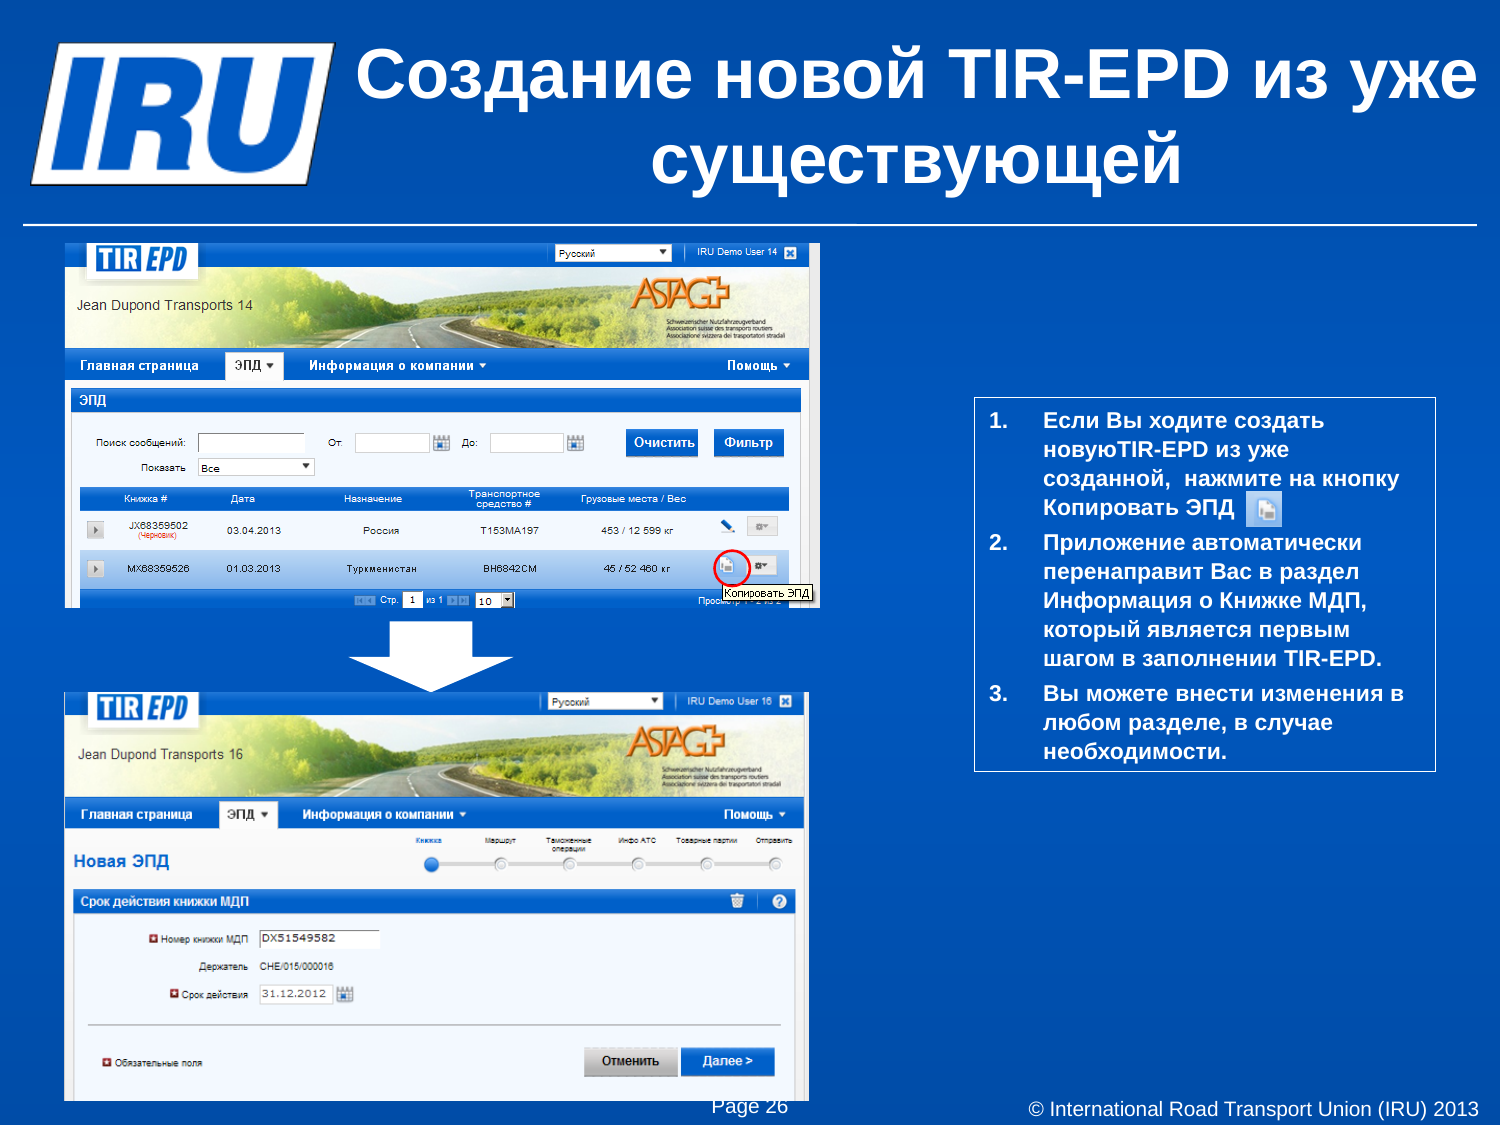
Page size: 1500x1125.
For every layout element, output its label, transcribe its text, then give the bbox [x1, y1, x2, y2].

picture [30, 42, 334, 186]
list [64, 243, 821, 608]
title Создание новой TIR-EPD из уже существующей [334, 37, 1500, 188]
slide_number Page 26 [0, 1084, 1500, 1125]
picture [1245, 491, 1282, 528]
picture [64, 692, 810, 1101]
text_box Если Вы ходите создать новуюTIR-EPD из уже созданной, нажмите на кнопку Копировать ЭПД Приложение автоматически перенаправит Вас в раздел Информация о Книжке МДП, который является первым шагом в заполнении TIR-EPD. Вы можете внести изменения в любом разделе, в случае необходимости. [974, 397, 1436, 772]
text_box [348, 621, 514, 690]
